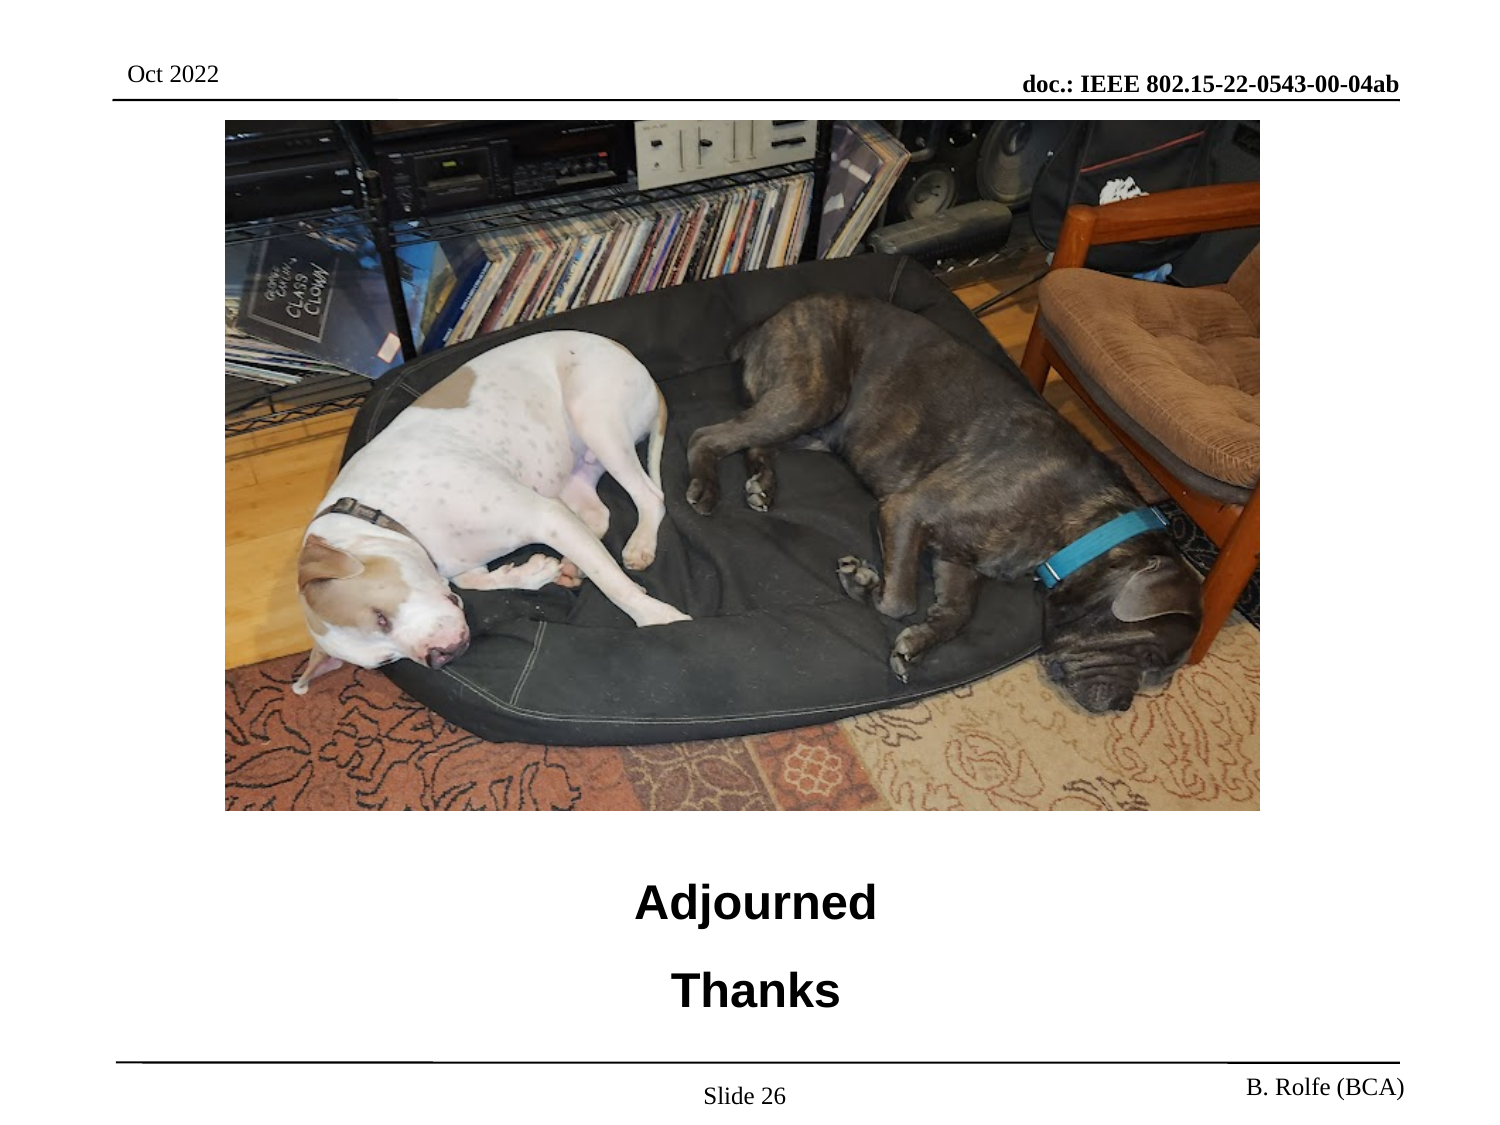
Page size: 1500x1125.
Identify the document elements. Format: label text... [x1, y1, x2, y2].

title Adjourned Thanks [305, 834, 1206, 1025]
slide_number Slide 26 [690, 1075, 799, 1115]
picture [224, 120, 1261, 811]
